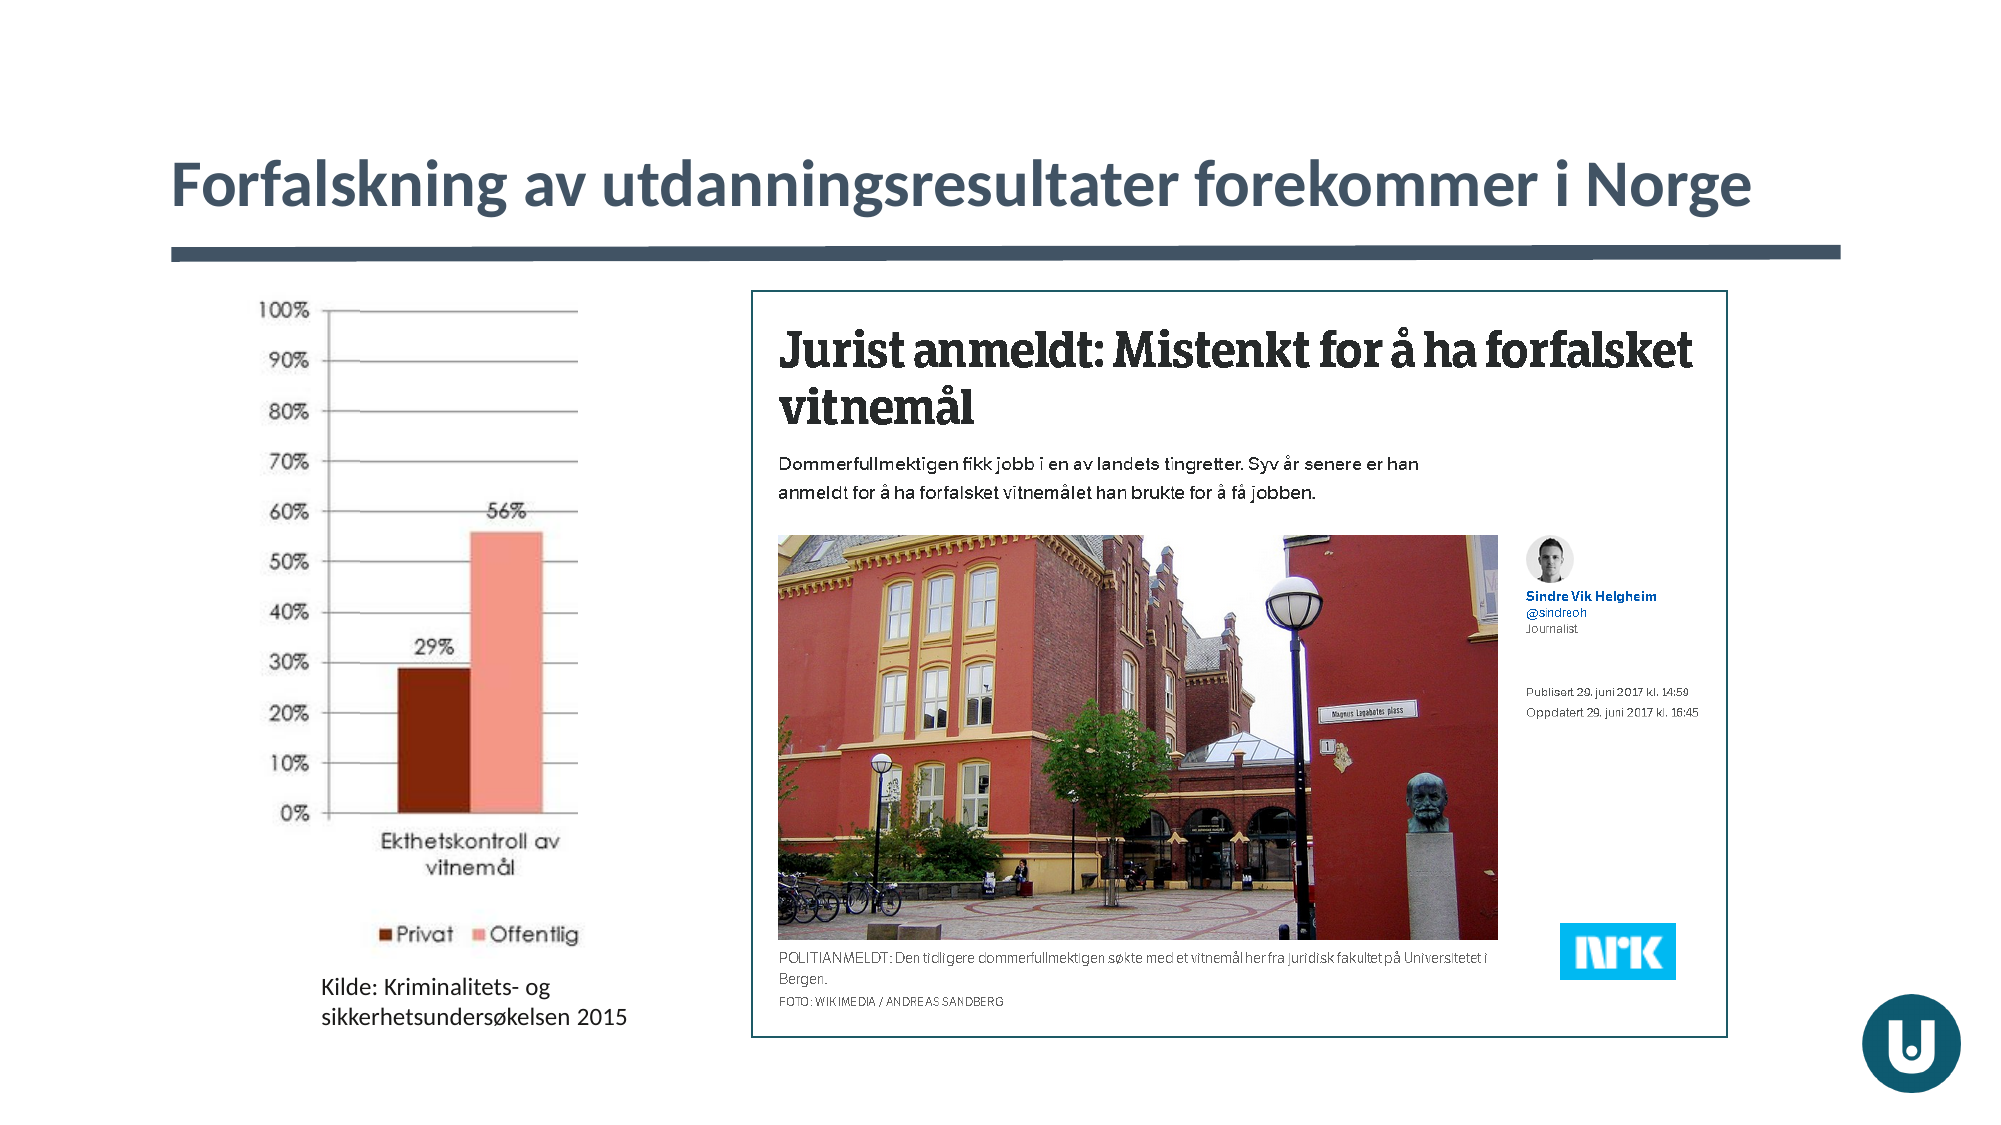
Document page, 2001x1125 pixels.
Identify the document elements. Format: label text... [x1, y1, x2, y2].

picture [218, 268, 626, 966]
title Forfalskning av utdanningsresultater forekommer i Norge [171, 141, 1841, 238]
text_box [751, 290, 1728, 1038]
text_box Kilde: Kriminalitets- og sikkerhetsundersøkelsen 2015 [306, 962, 667, 1038]
picture [752, 302, 1710, 1016]
picture [1862, 994, 1961, 1093]
